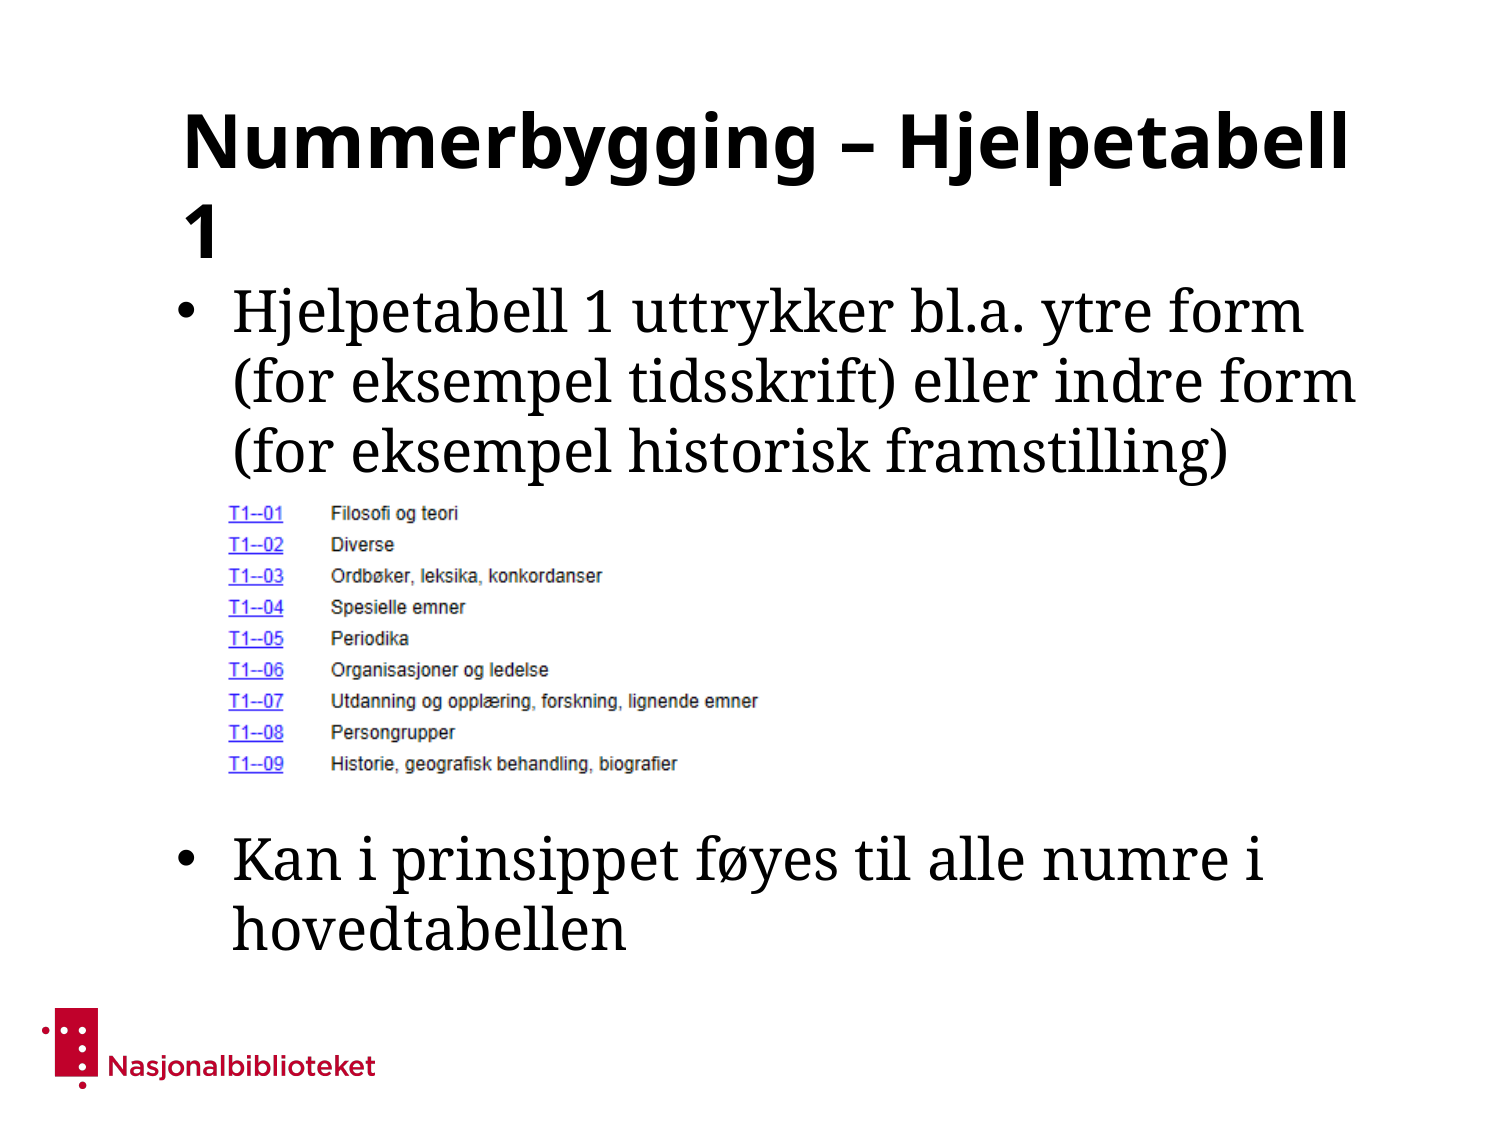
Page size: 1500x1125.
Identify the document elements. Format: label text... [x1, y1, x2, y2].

picture [224, 503, 787, 792]
list Hjelpetabell 1 uttrykker bl.a. ytre form (for eksempel tidsskrift) eller indre form (for eksempel historisk framstilling) Kan i prinsippet føyes til alle numre i hovedtabellen [160, 267, 1411, 988]
picture [42, 1008, 375, 1089]
title Nummerbygging – Hjelpetabell 1 [166, 90, 1416, 278]
